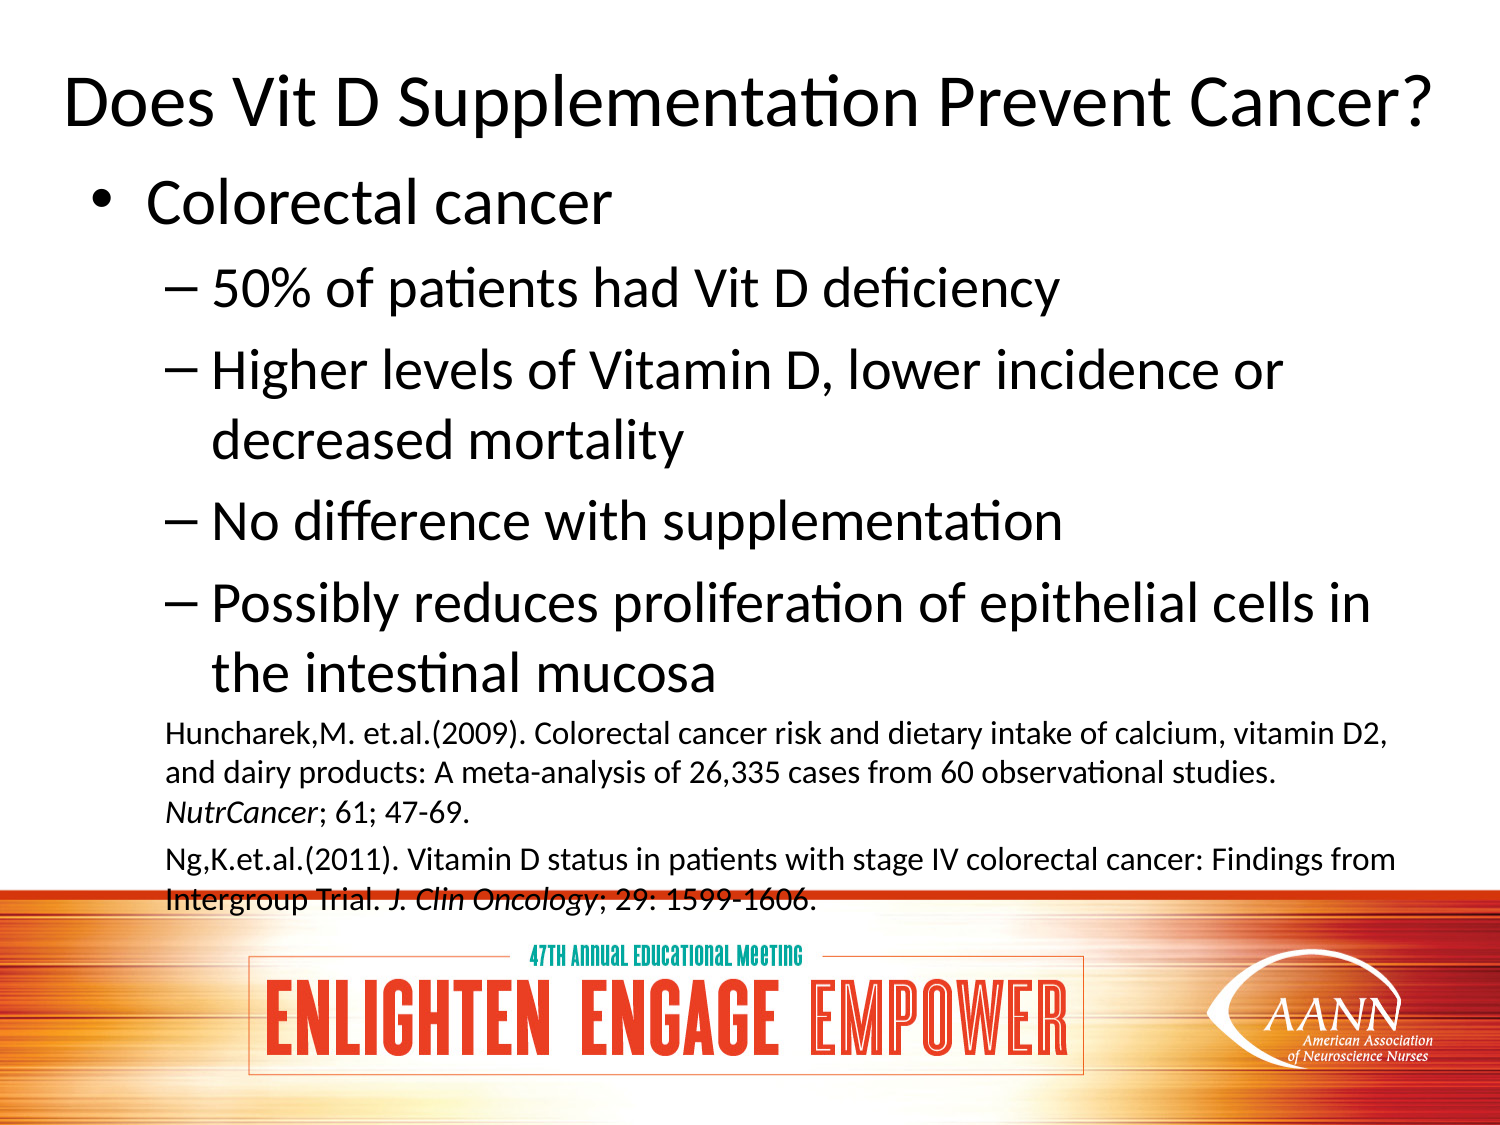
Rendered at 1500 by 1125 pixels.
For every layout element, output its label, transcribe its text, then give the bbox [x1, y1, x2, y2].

title Does Vit D Supplementation Prevent Cancer? [0, 2, 1500, 191]
list Colorectal cancer 50% of patients had Vit D deficiency Higher levels of Vitamin D, lower incidence or decreased mortality No difference with supplementation Possibly reduces proliferation of epithelial cells in the intestinal mucosa Huncharek,M. et.al.(2009). Colorectal cancer risk and dietary intake of calcium, vitamin D2, and dairy products: A meta-analysis of 26,335 cases from 60 observational studies. NutrCancer; 61; 47-69. Ng,K.et.al.(2011). Vitamin D status in patients with stage IV colorectal cancer: Findings from Intergroup Trial. J. Clin Oncology; 29: 1599-1606. [75, 149, 1425, 1005]
picture [0, 191, 1500, 1125]
